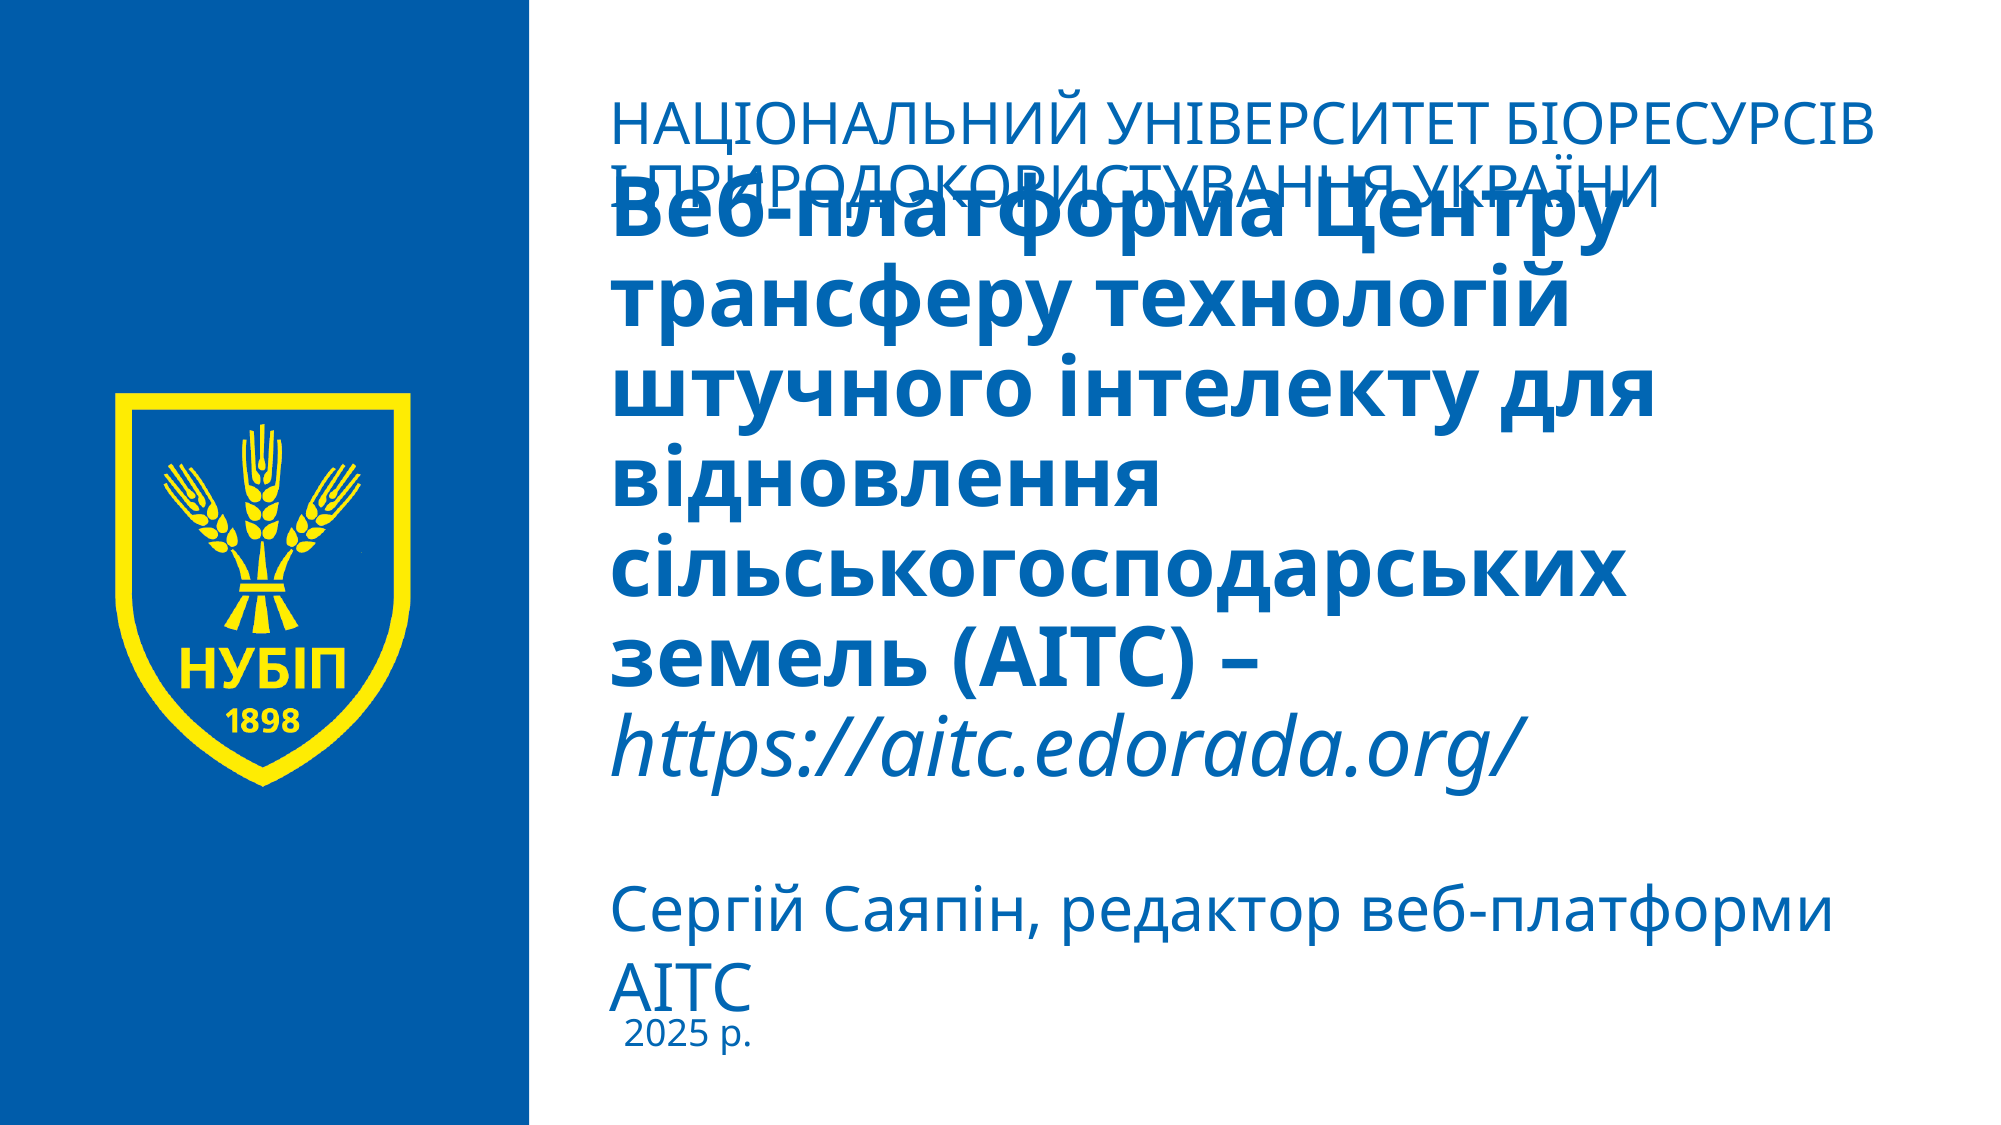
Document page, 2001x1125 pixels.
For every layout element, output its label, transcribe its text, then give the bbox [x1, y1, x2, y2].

text_box НАЦІОНАЛЬНИЙ УНІВЕРСИТЕТ БІОРЕСУРСІВ І ПРИРОДОКОРИСТУВАННЯ УКРАЇНИ [595, 43, 1957, 271]
text_box Сергій Саяпін, редактор веб-платформи AITC [595, 880, 1957, 1014]
title Веб-платформа Центру трансферу технологій штучного інтелекту для відновлення сільськогосподарських земель (AITC) – https://aitc.edorada.org/ [595, 295, 1941, 802]
picture [0, 0, 530, 1125]
text_box 2025 р. [608, 1001, 1971, 1062]
